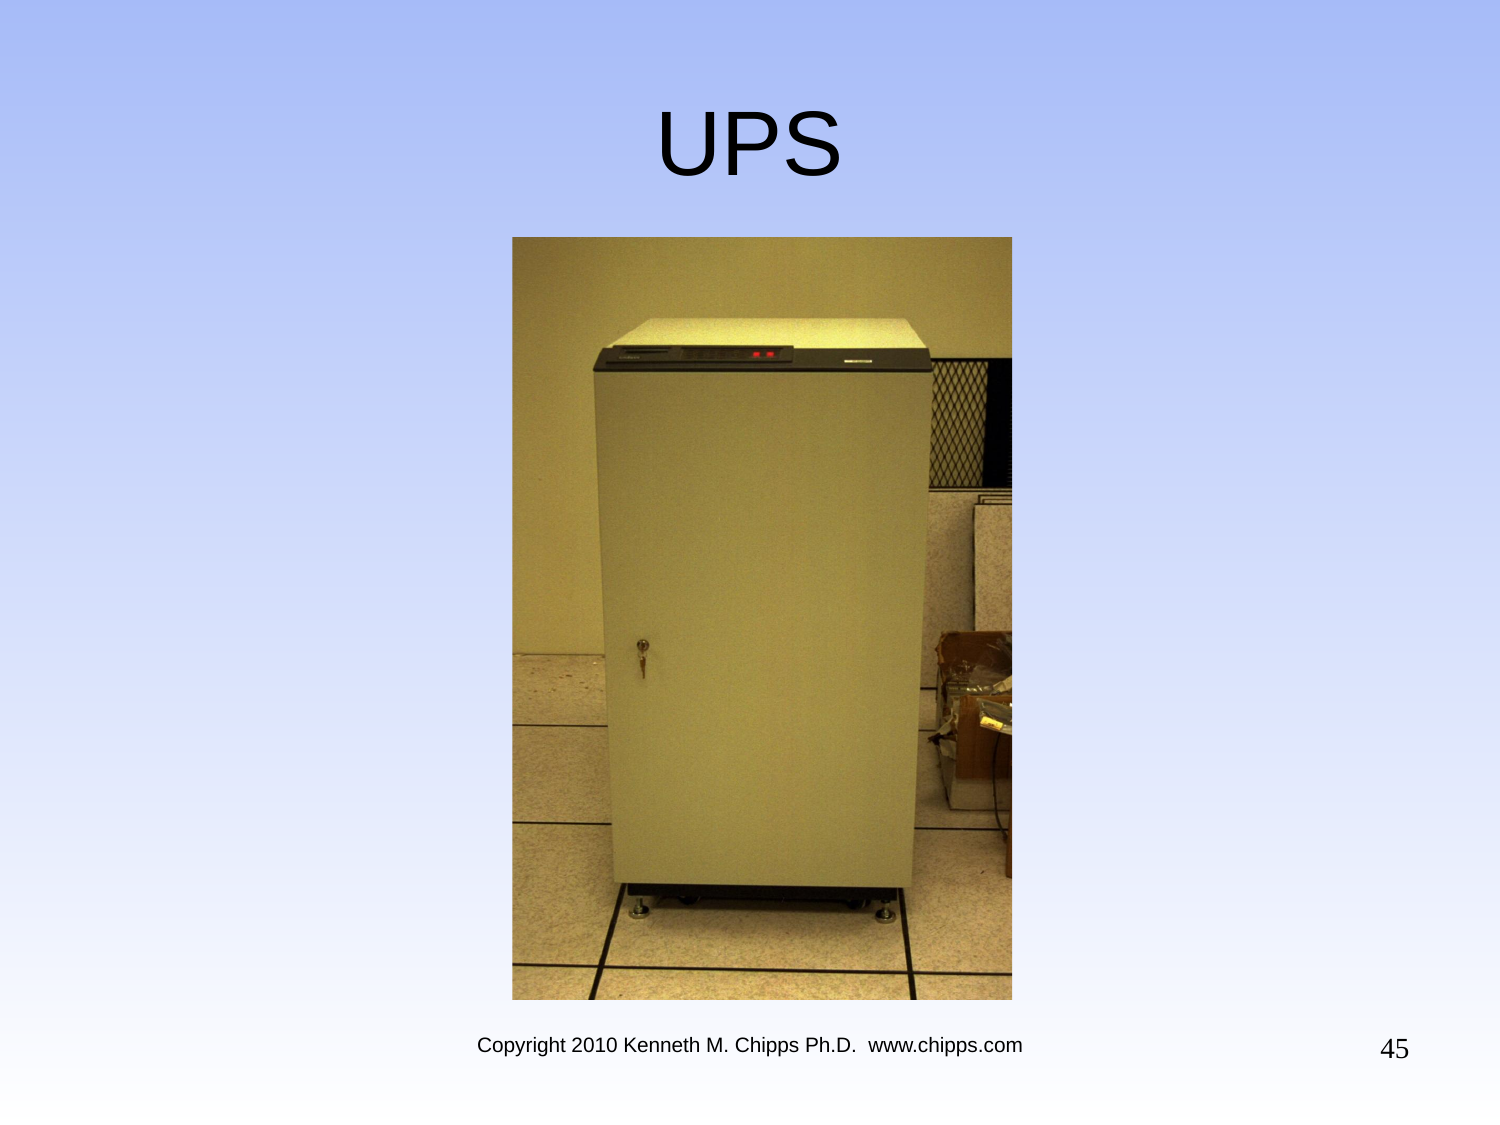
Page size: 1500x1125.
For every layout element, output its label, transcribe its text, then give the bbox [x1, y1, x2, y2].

slide_number 45 [1074, 1021, 1426, 1101]
title UPS [74, 44, 1426, 233]
picture [512, 237, 1013, 1001]
footer Copyright 2010 Kenneth M. Chipps Ph.D. www.chipps.com [449, 1024, 1051, 1103]
